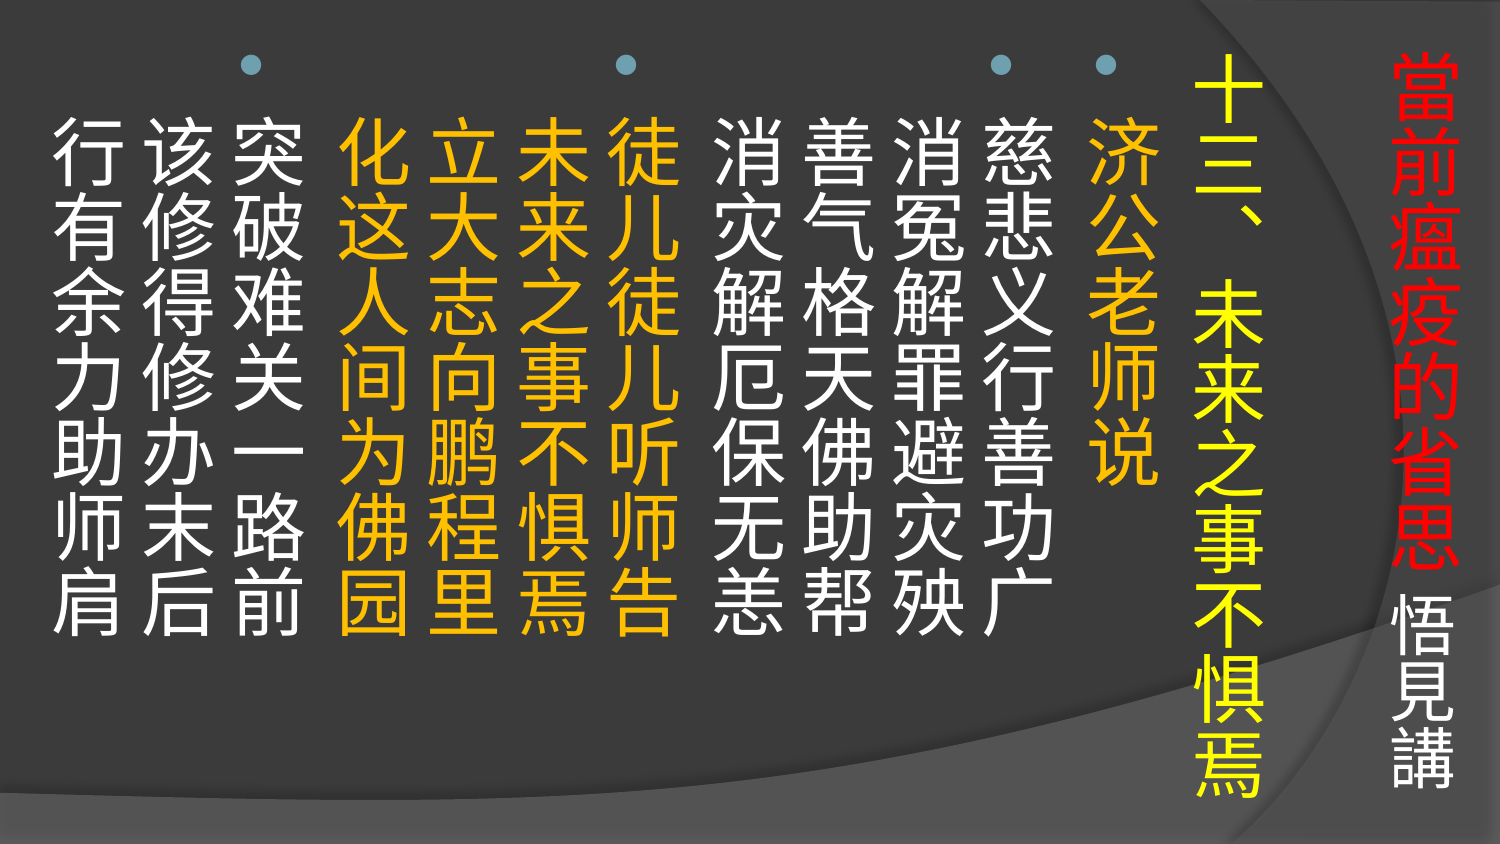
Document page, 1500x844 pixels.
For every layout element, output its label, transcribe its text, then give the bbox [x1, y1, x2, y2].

list 十三、未来之事不惧焉 济公老师说 慈悲义行善功广 消冤解罪避灾殃 善气格天佛助帮 消灾解厄保无恙 徒儿徒儿听师告 未来之事不惧焉 立大志向鹏程里 化这人间为佛园 突破难关一路前 该修得修办末后 行有余力助师肩 [34, 30, 1370, 822]
title 當前瘟疫的省思 悟見講 [1364, 21, 1483, 820]
